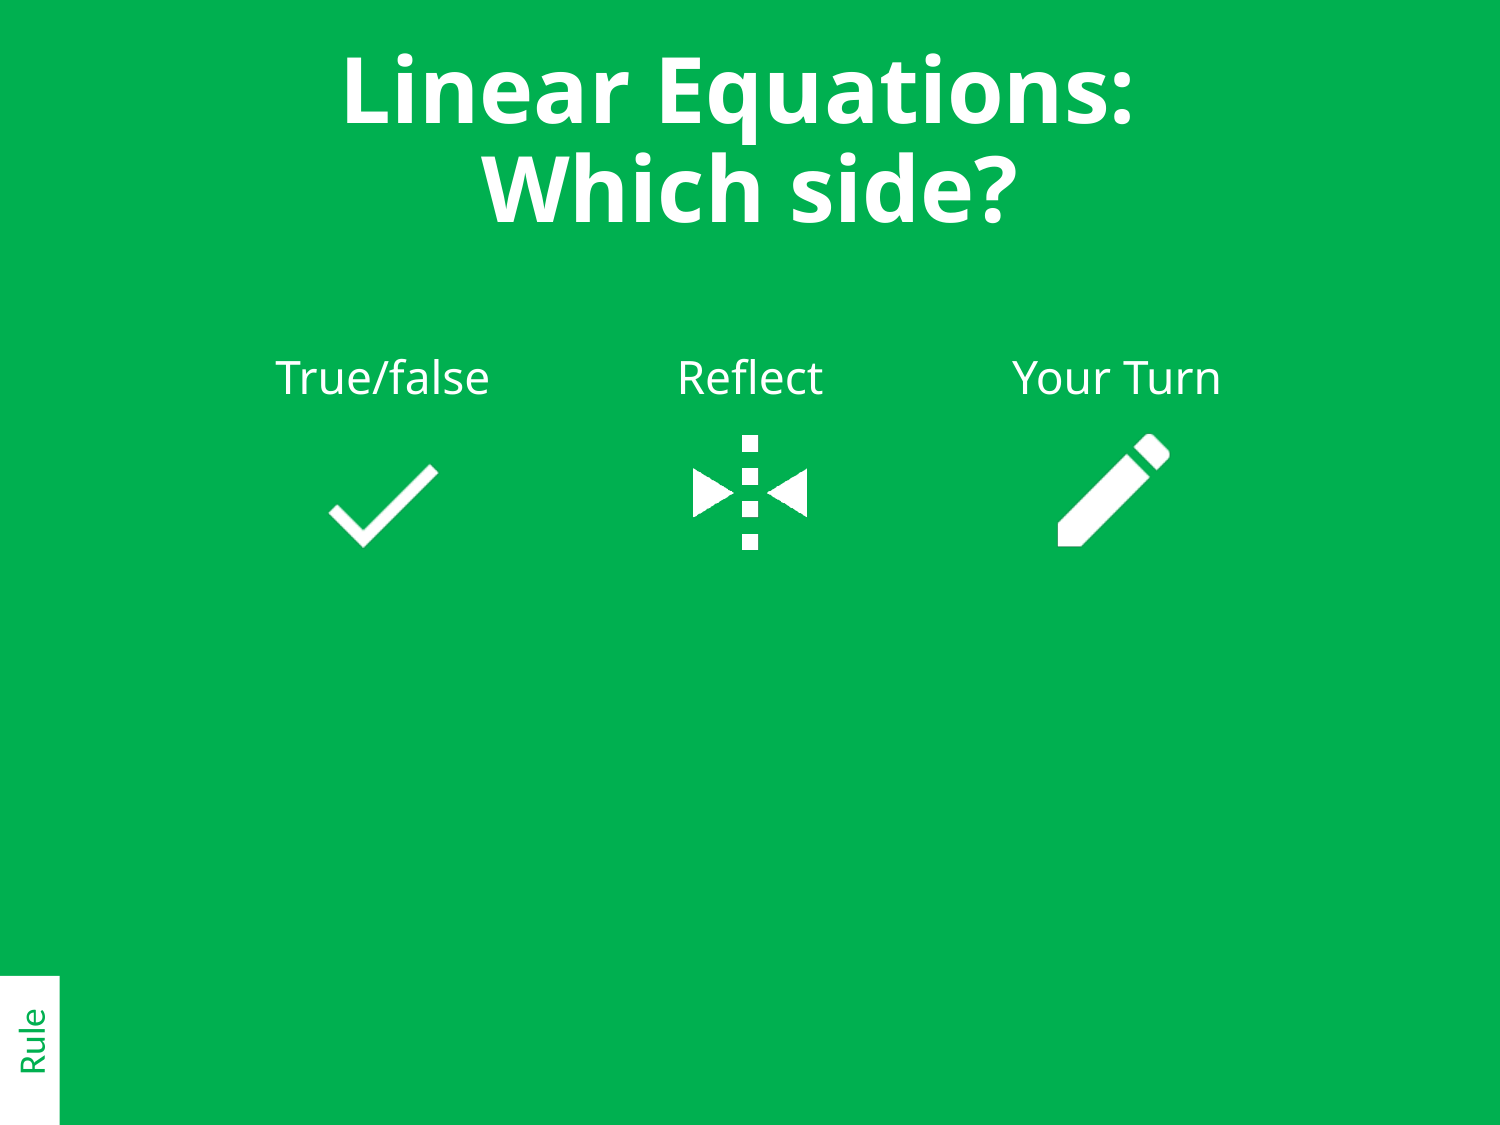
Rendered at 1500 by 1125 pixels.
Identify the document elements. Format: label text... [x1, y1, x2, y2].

picture [307, 429, 458, 580]
title Linear Equations: Which side? [205, 22, 1295, 250]
picture [693, 435, 807, 550]
text_box Rule [0, 975, 60, 1125]
picture [1038, 415, 1189, 566]
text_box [213, 346, 1287, 412]
